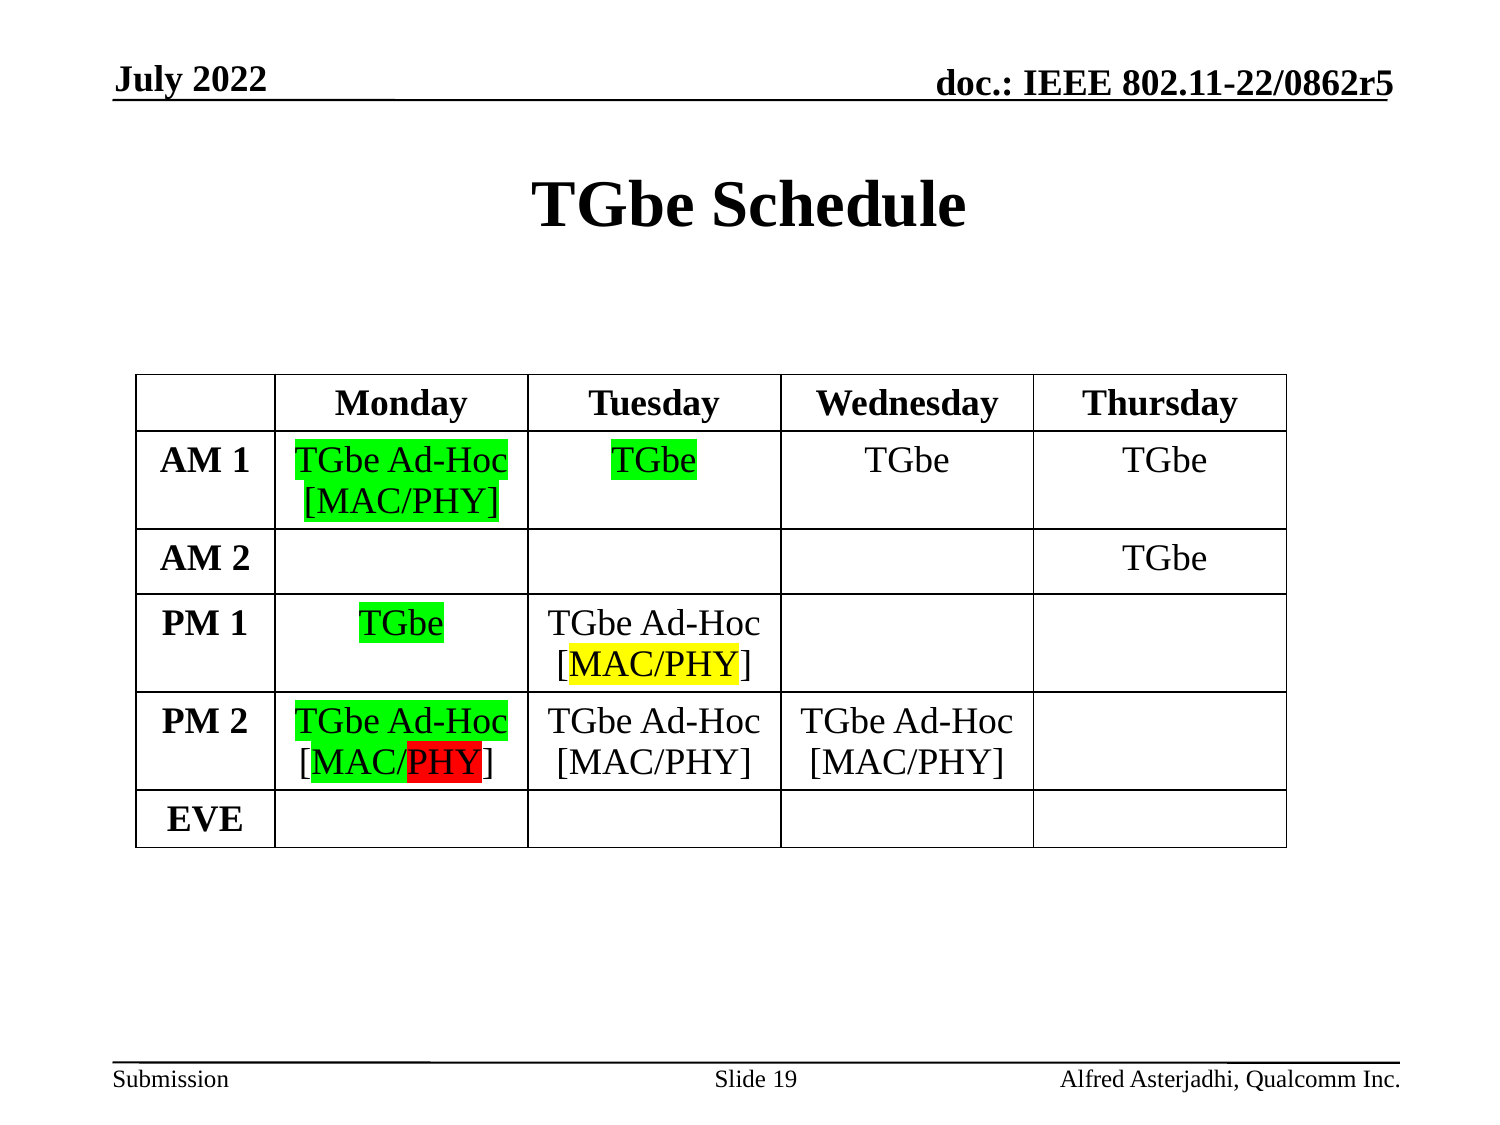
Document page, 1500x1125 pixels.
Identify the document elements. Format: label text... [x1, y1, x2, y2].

table_header Tuesday [529, 375, 780, 430]
table_cell TGbe [782, 432, 1033, 528]
table_cell AM 2 [137, 530, 274, 593]
table_cell [782, 791, 1033, 847]
table_cell [782, 530, 1033, 593]
table_cell [276, 791, 527, 847]
table_cell TGbe [276, 595, 527, 691]
table_cell [529, 530, 780, 593]
table_cell TGbe Ad-Hoc [MAC/PHY] [529, 693, 780, 789]
table_cell TGbe Ad-Hoc [MAC/PHY] [276, 693, 527, 789]
table_cell TGbe [1034, 432, 1286, 528]
table_cell [1034, 791, 1286, 847]
table_cell EVE [137, 791, 274, 847]
table_cell [1034, 595, 1286, 691]
table_cell [529, 791, 780, 847]
table_header Monday [276, 375, 527, 430]
table_cell TGbe Ad-Hoc [MAC/PHY] [782, 693, 1033, 789]
table_header [137, 375, 274, 430]
table_cell TGbe [529, 432, 780, 528]
table_cell [276, 530, 527, 593]
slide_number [114, 54, 423, 100]
table_cell TGbe [1034, 530, 1286, 593]
title TGbe Schedule [112, 112, 1388, 288]
table_cell [1034, 693, 1286, 789]
table_cell TGbe Ad-Hoc [MAC/PHY] [529, 595, 780, 691]
table_cell PM 1 [137, 595, 274, 691]
table_cell PM 2 [137, 693, 274, 789]
slide_number Slide 19 [712, 1061, 800, 1123]
table_cell [782, 595, 1033, 691]
table_header Thursday [1034, 375, 1286, 430]
table_cell TGbe Ad-Hoc [MAC/PHY] [276, 432, 527, 528]
table_header Wednesday [782, 375, 1033, 430]
table_cell AM 1 [137, 432, 274, 528]
footer Alfred Asterjadhi, Qualcomm Inc. [878, 1061, 1402, 1093]
